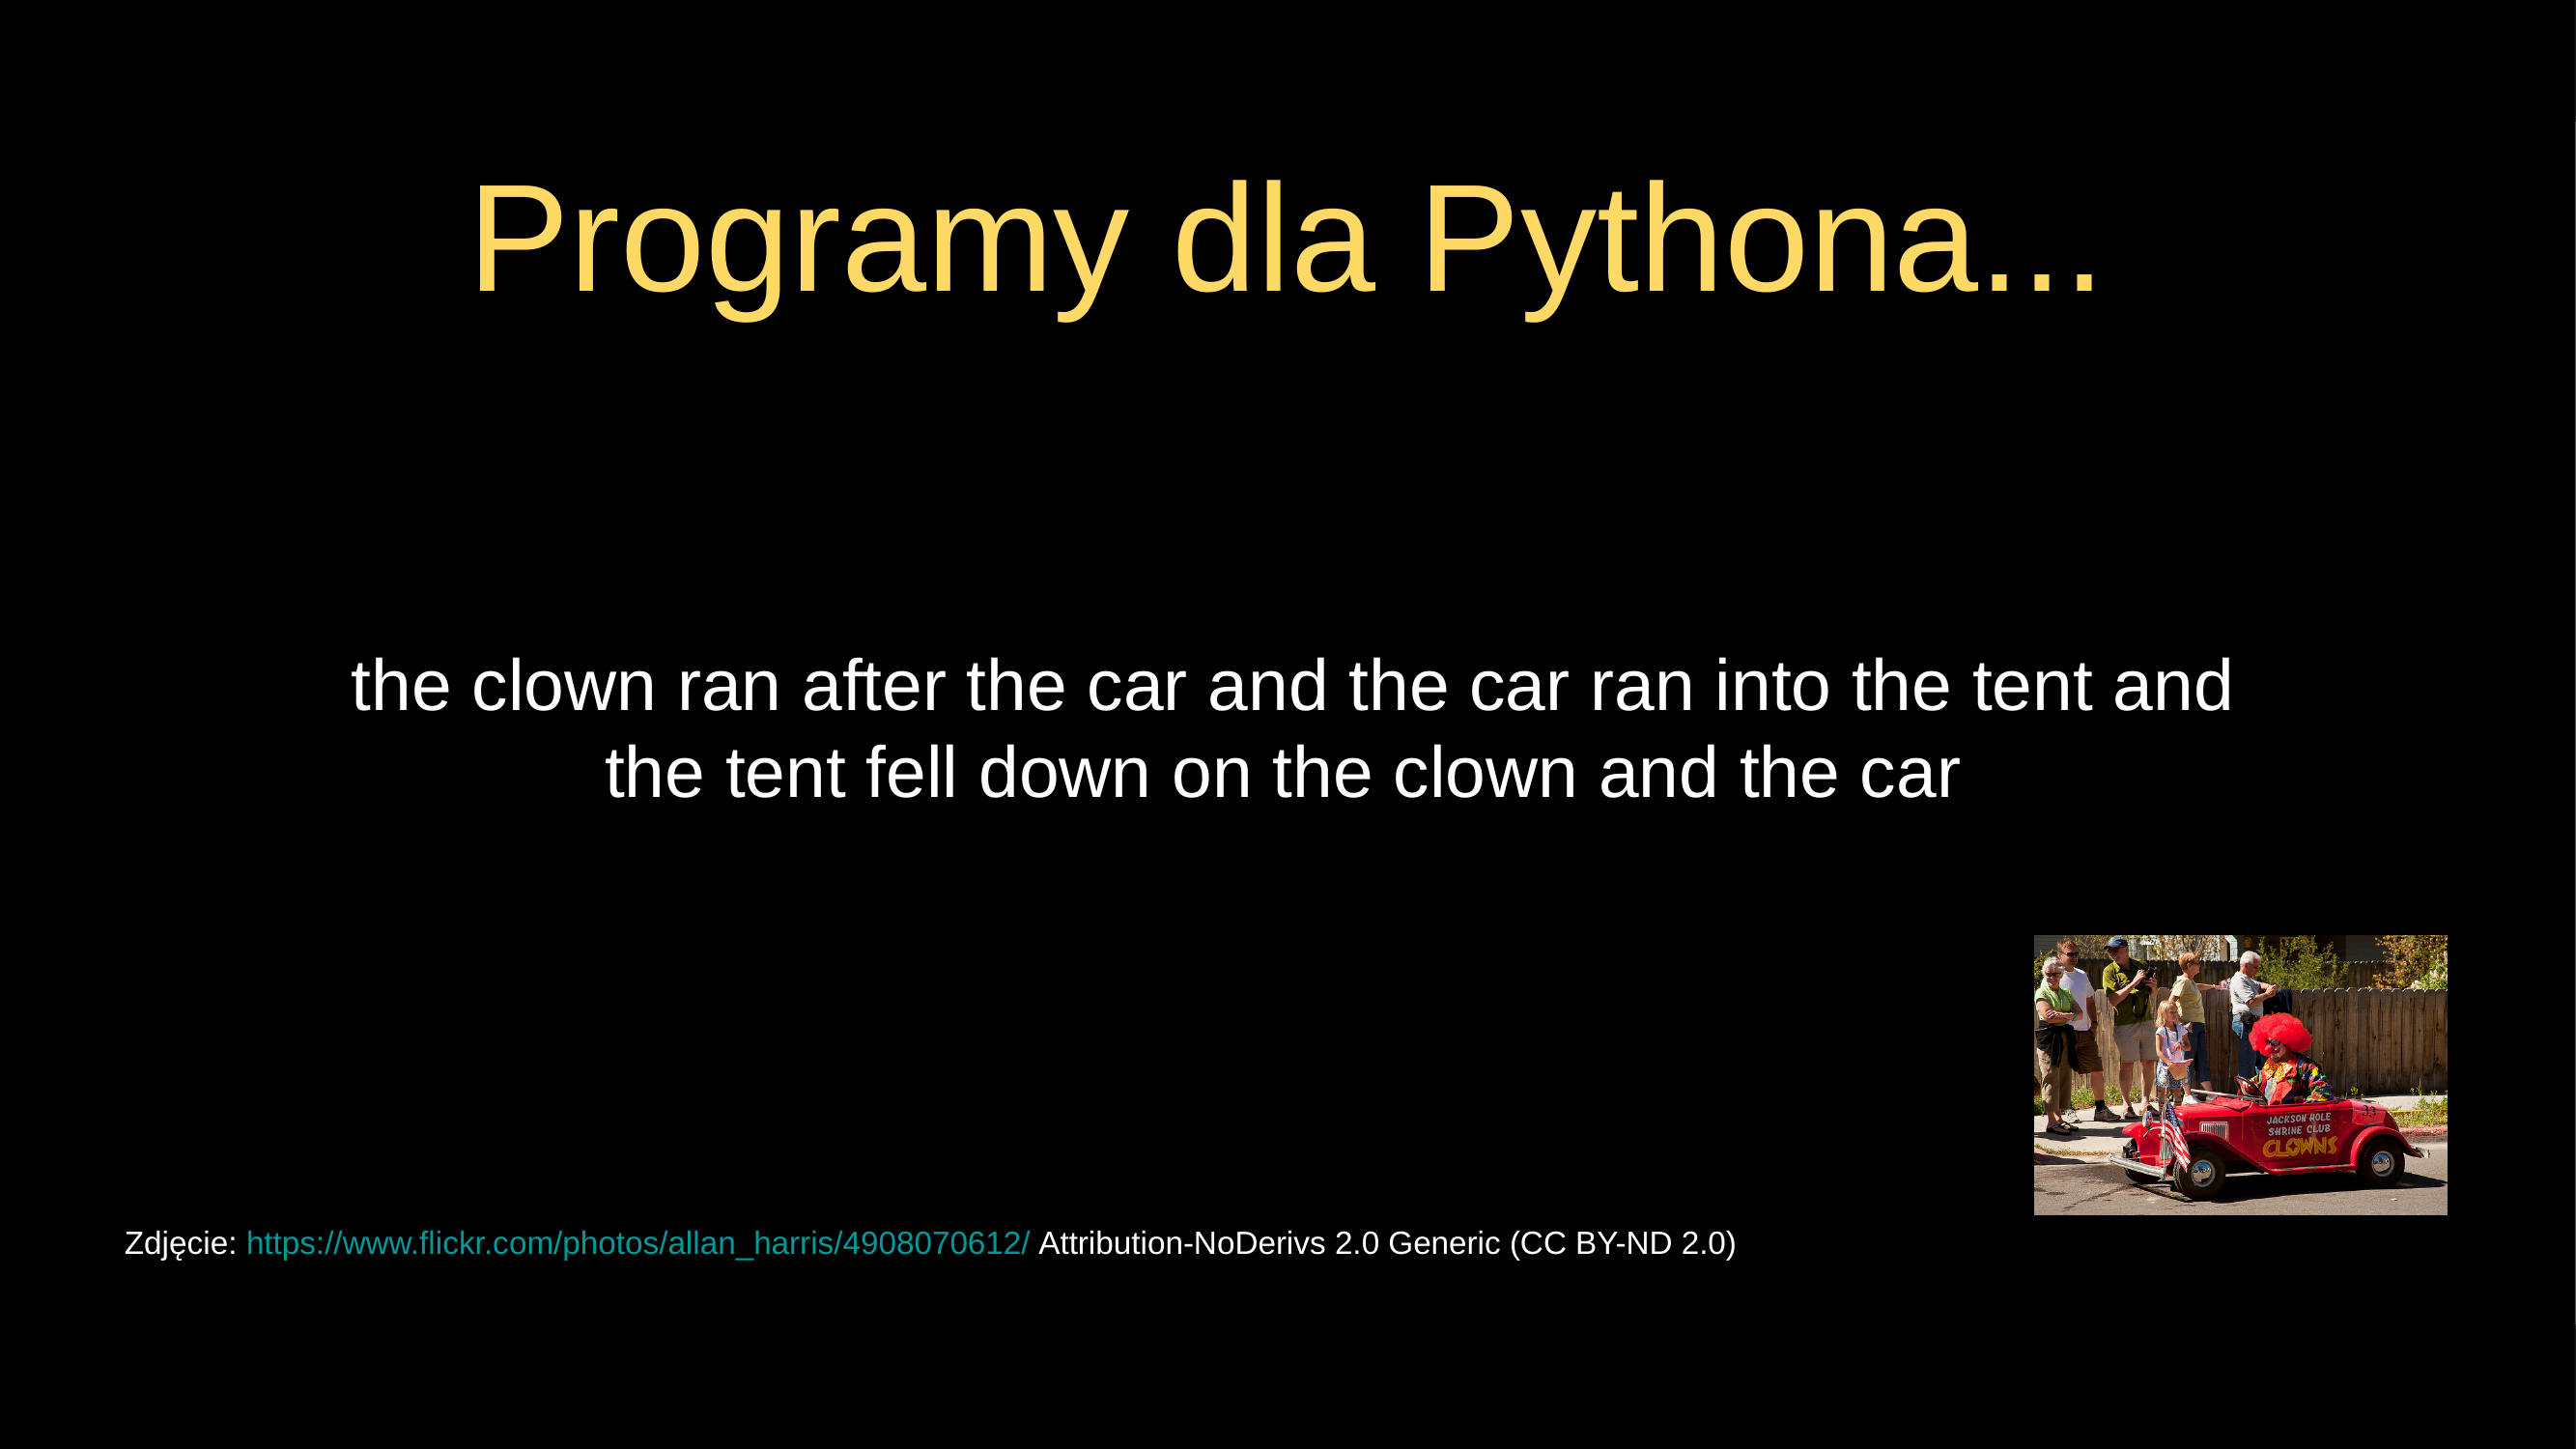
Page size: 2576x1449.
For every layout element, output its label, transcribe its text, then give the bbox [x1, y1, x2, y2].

picture [2034, 935, 2448, 1215]
text_box Zdjęcie: https://www.flickr.com/photos/allan_harris/4908070612/ Attribution-NoDerivs 2.0 Generic (CC BY-ND 2.0) [110, 1214, 1753, 1268]
text_box the clown ran after the car and the car ran into the tent and the tent fell down on the clown and the car [309, 634, 2278, 815]
title Programy dla Pythona... [128, 122, 2448, 338]
